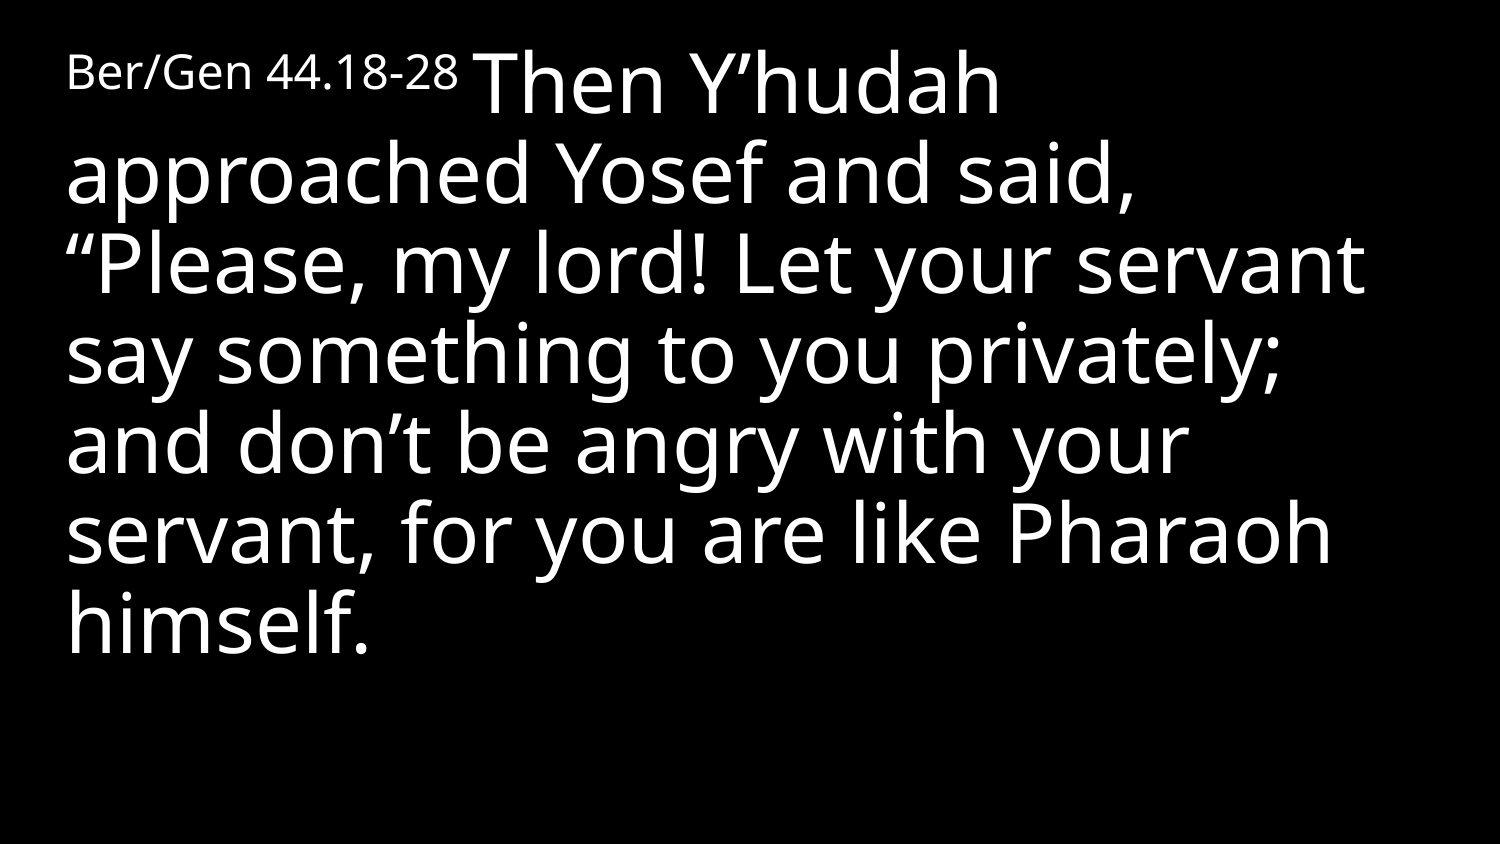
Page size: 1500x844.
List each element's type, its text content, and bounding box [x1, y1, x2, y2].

subtitle Ber/Gen 44.18-28 Then Y’hudah approached Yosef and said, “Please, my lord! Let your servant say something to you privately; and don’t be angry with your servant, for you are like Pharaoh himself. [50, 34, 1450, 797]
